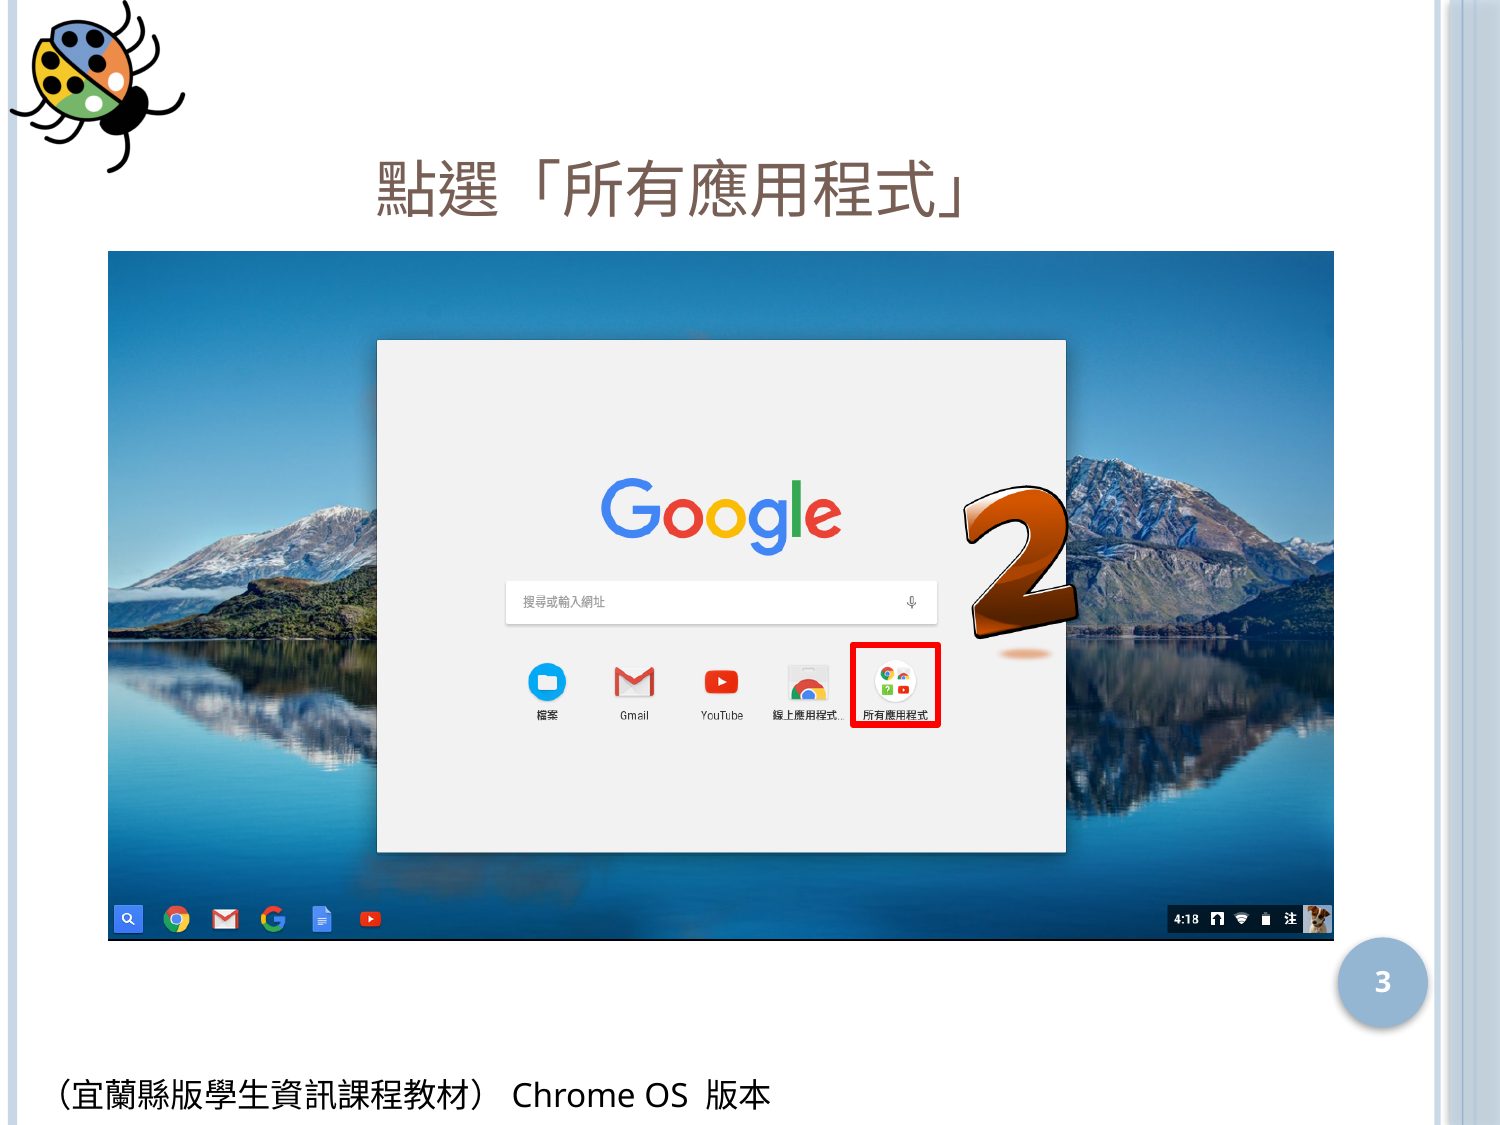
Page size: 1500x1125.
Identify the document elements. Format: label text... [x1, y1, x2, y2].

slide_number 3 [1333, 940, 1434, 1027]
picture [107, 251, 1334, 942]
picture [0, 0, 169, 176]
title 點選「所有應用程式」 [75, 45, 1300, 233]
